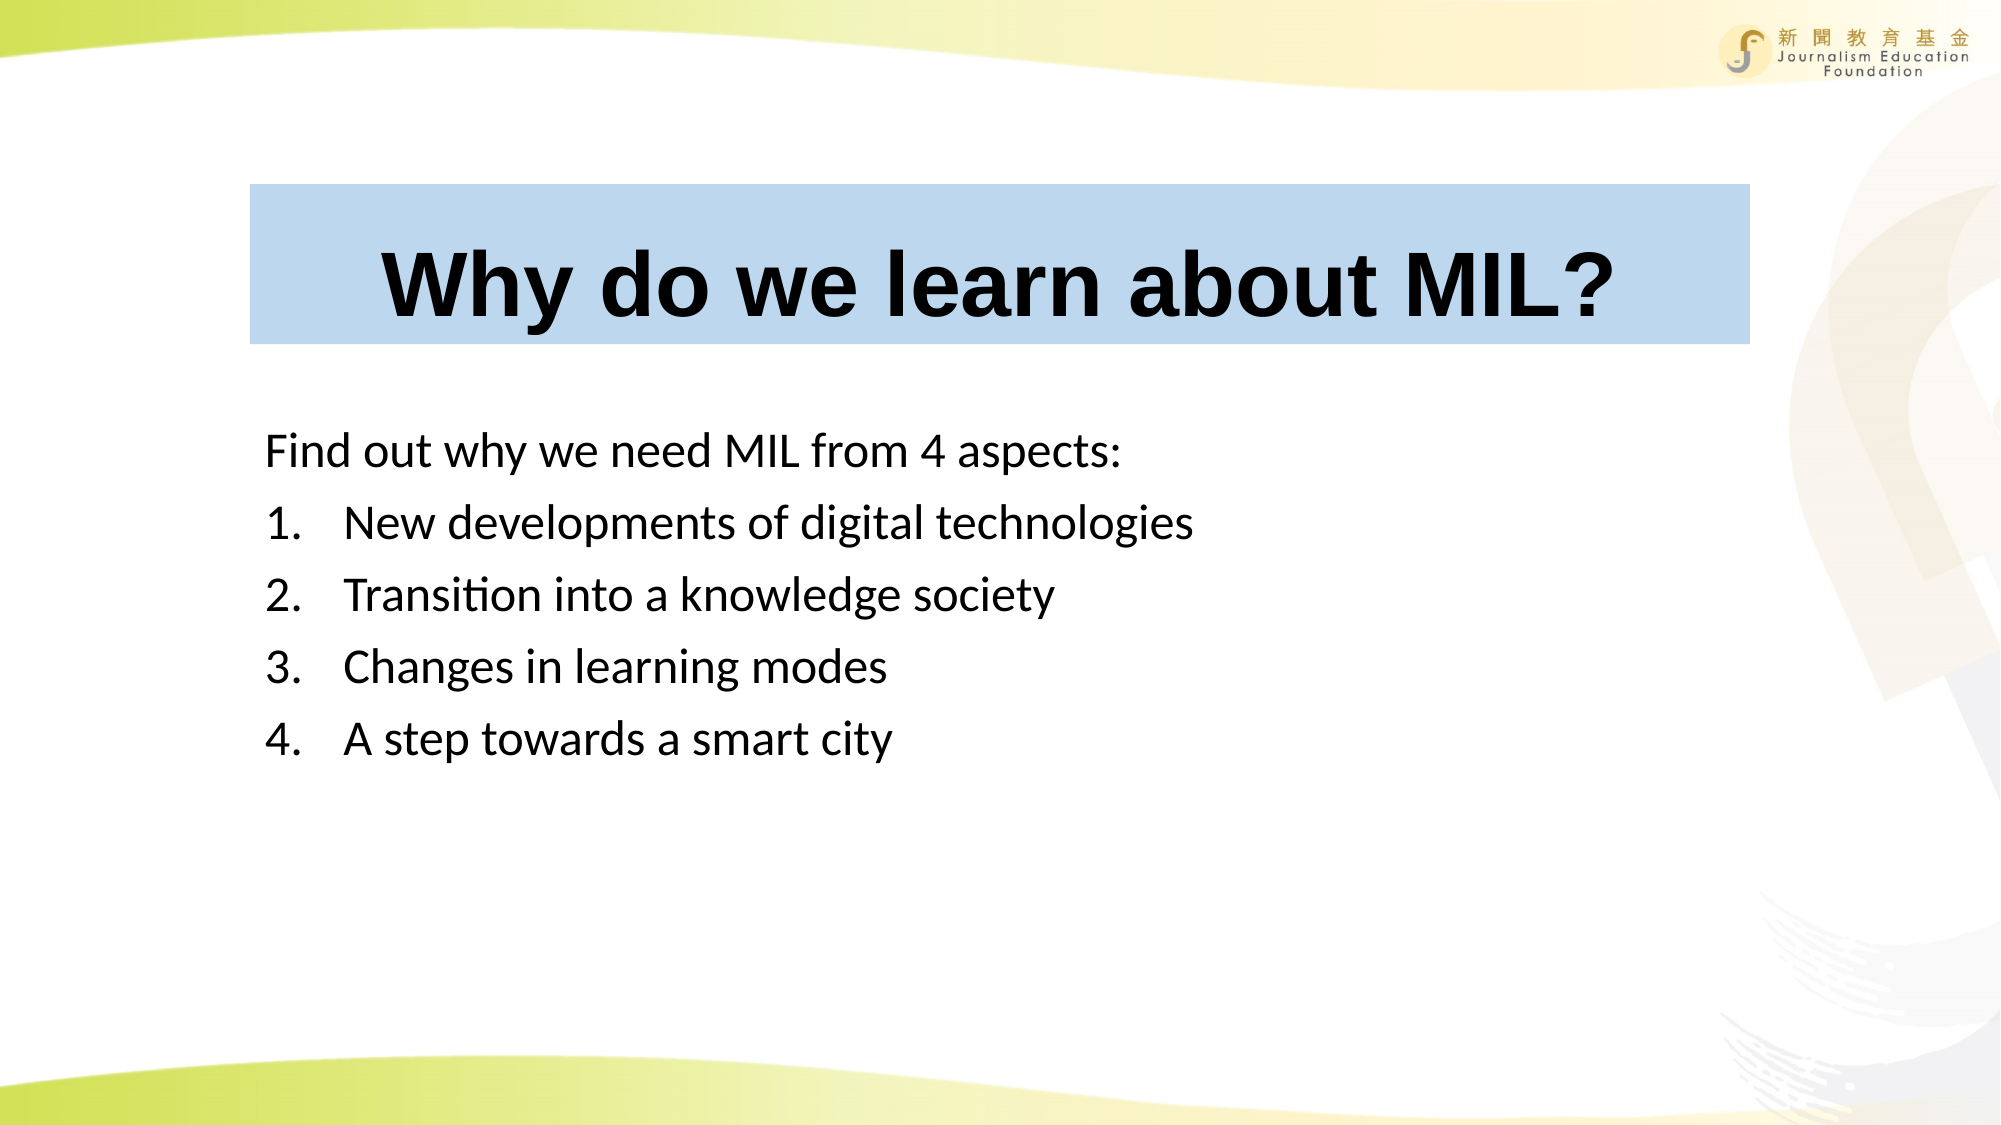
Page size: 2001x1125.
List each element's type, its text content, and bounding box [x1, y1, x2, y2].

picture [0, 0, 2000, 1125]
title Why do we learn about MIL? [249, 184, 1750, 345]
subtitle Find out why we need MIL from 4 aspects: New developments of digital technologies Transition into a knowledge society Changes in learning modes A step towards a smart city [249, 416, 1667, 776]
